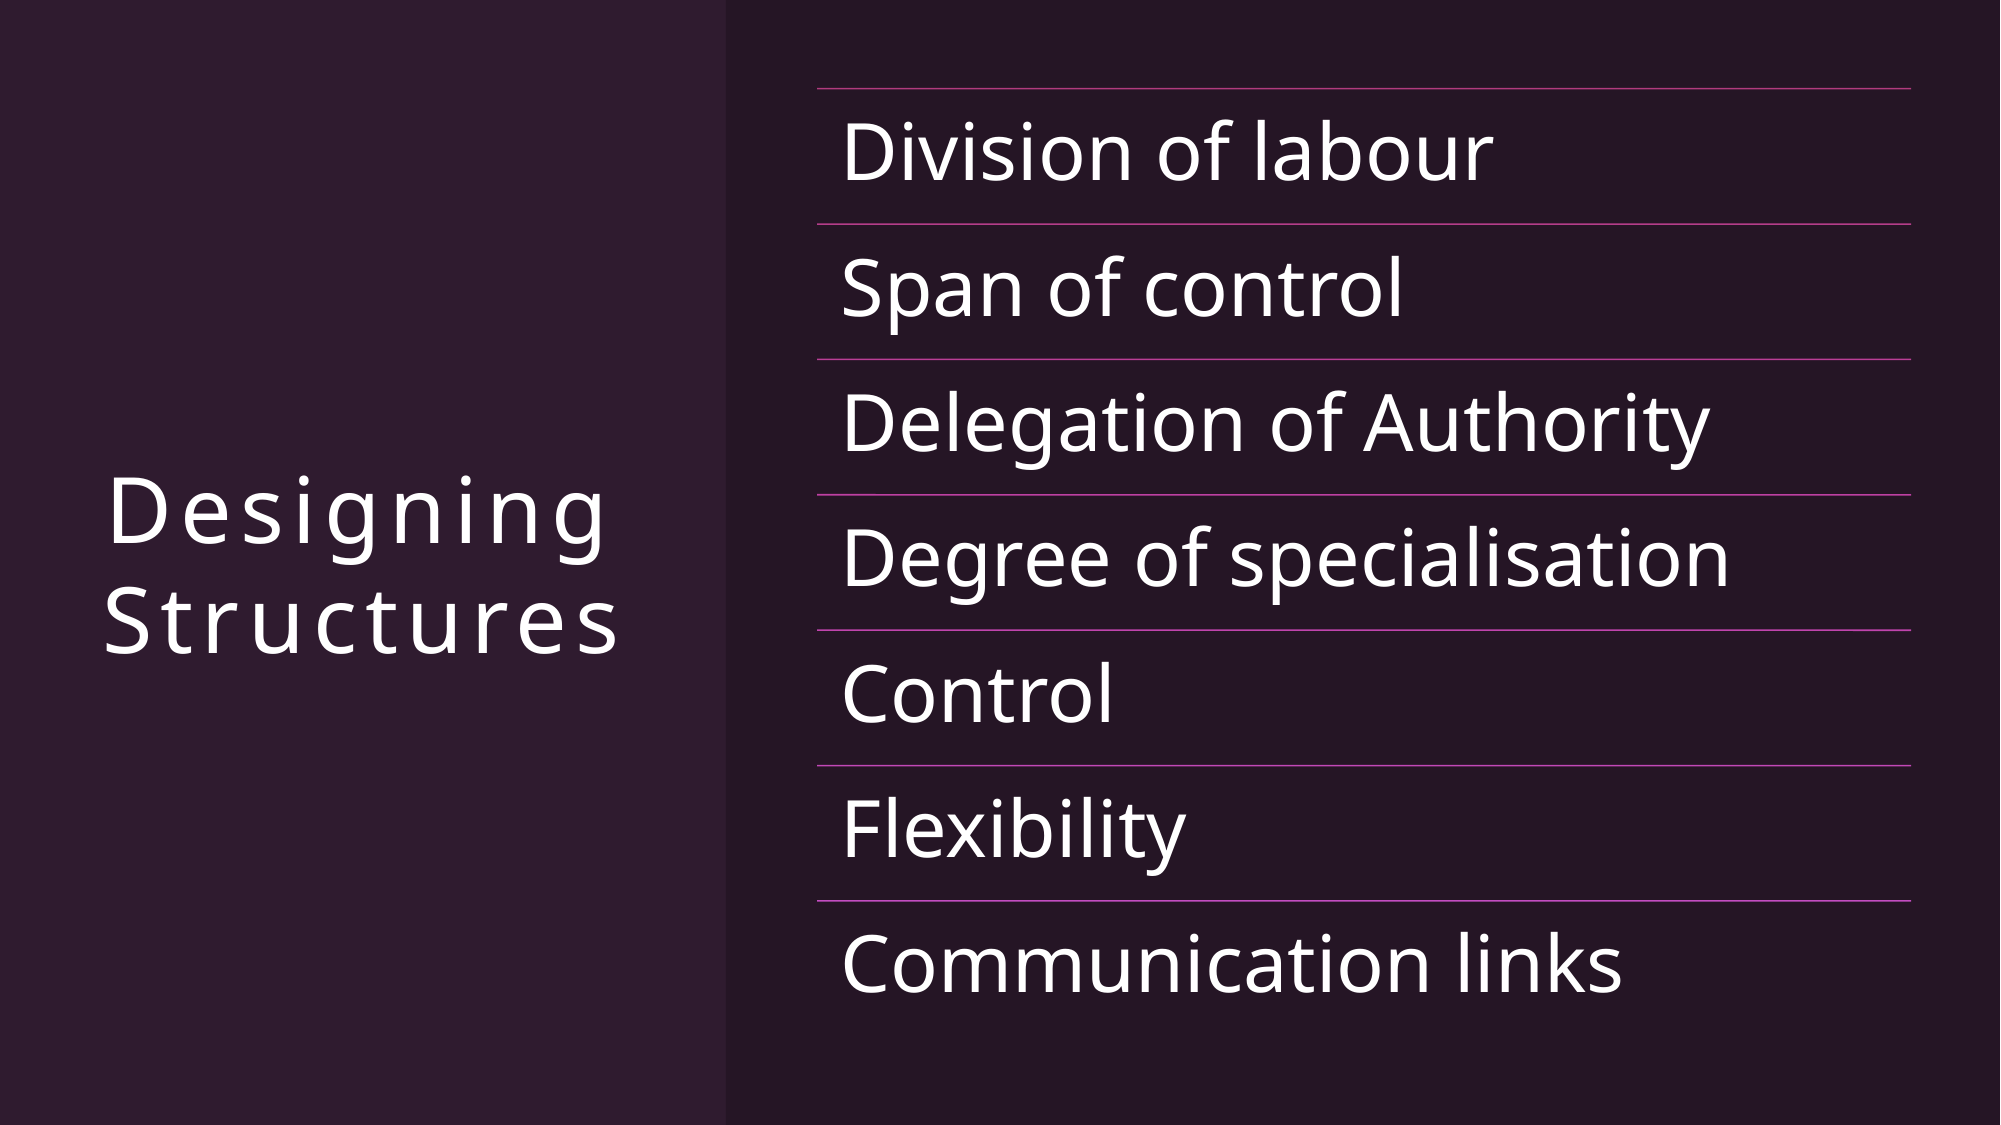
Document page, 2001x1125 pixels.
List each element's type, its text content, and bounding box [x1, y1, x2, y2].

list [816, 88, 1912, 1037]
title Designing Structures [88, 177, 634, 947]
text_box [0, 0, 725, 1125]
text_box [725, 0, 2000, 1125]
